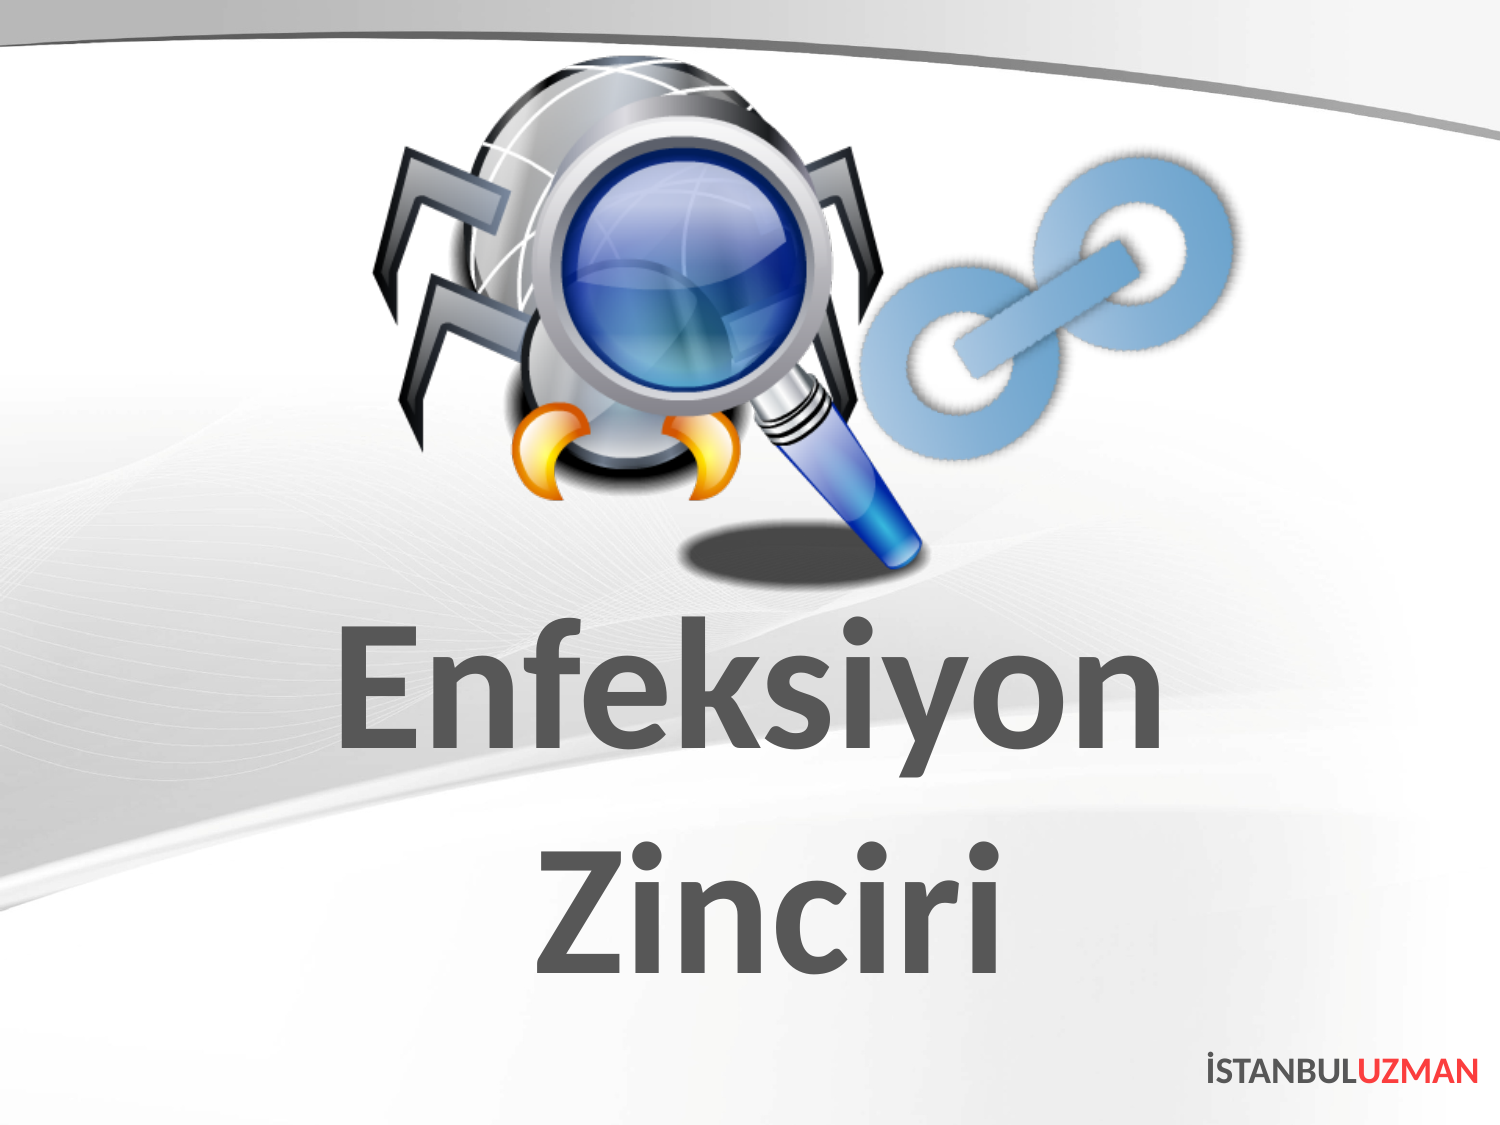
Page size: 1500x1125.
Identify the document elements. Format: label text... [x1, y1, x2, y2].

picture [0, 0, 1500, 1125]
text_box İSTANBULUZMAN [1133, 1046, 1480, 1125]
text_box Enfeksiyon Zinciri [51, 578, 1493, 994]
